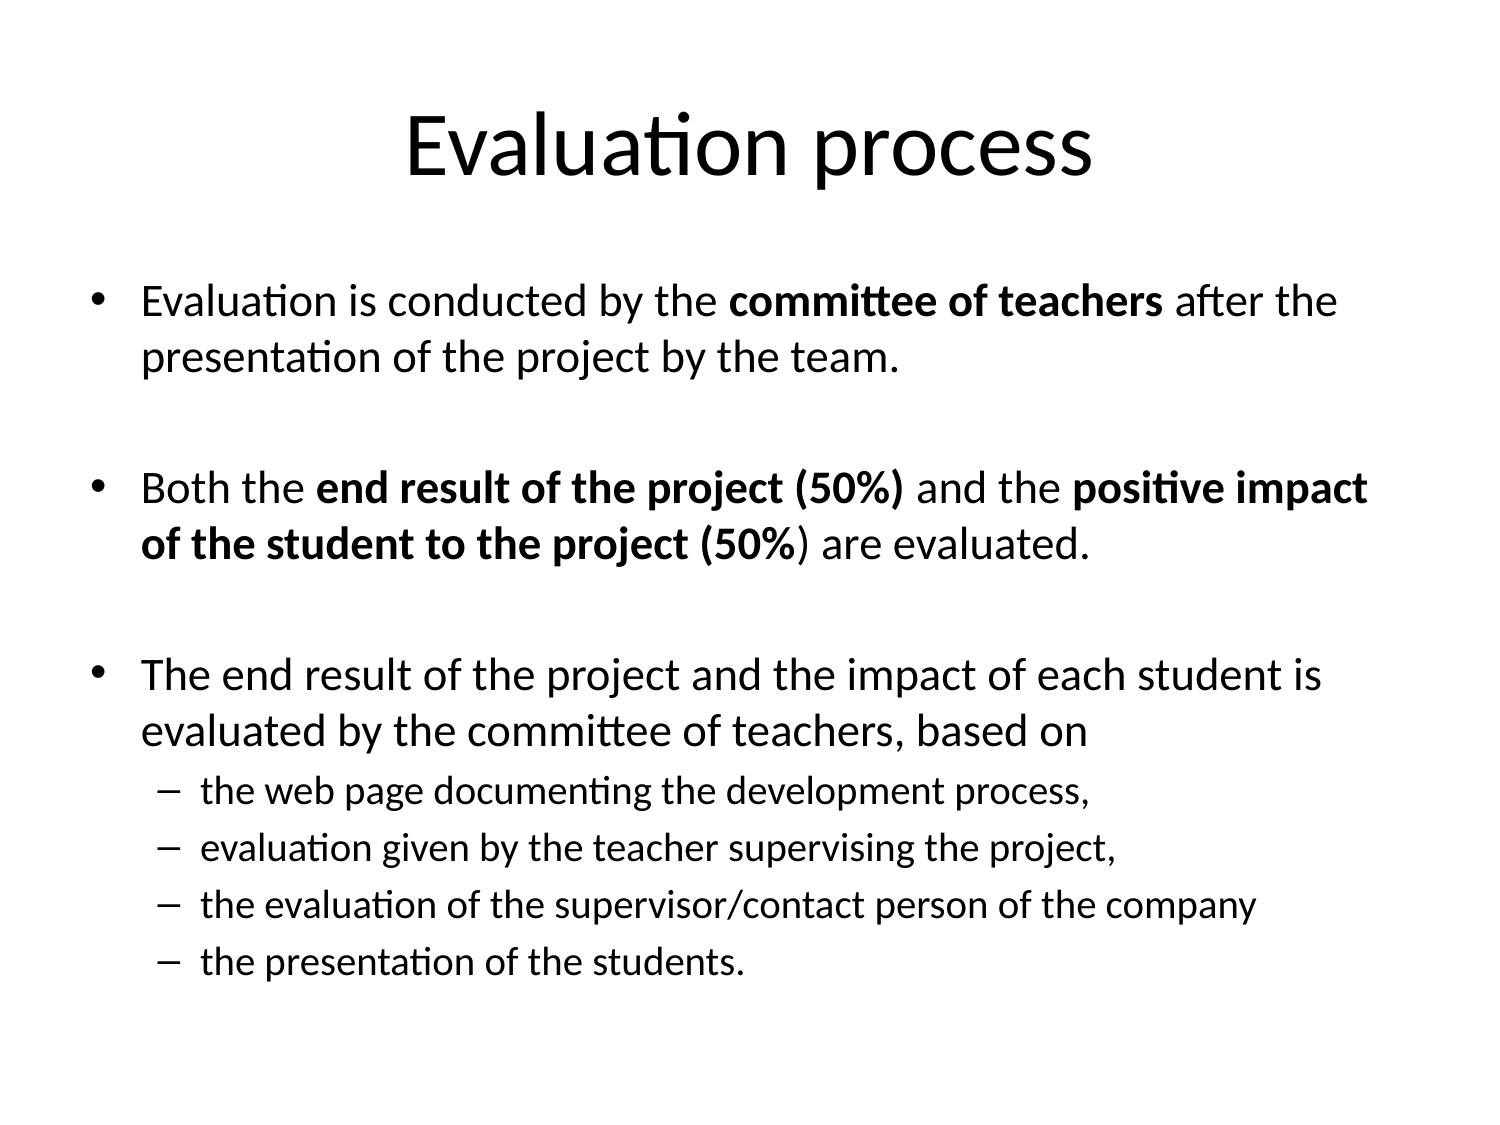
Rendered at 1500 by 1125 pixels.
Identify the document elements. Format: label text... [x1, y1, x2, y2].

list Evaluation is conducted by the committee of teachers after the presentation of the project by the team. Both the end result of the project (50%) and the positive impact of the student to the project (50%) are evaluated. The end result of the project and the impact of each student is evaluated by the committee of teachers, based on the web page documenting the development process, evaluation given by the teacher supervising the project, the evaluation of the supervisor/contact person of the company the presentation of the students. [75, 262, 1425, 1005]
title Evaluation process [75, 45, 1425, 233]
